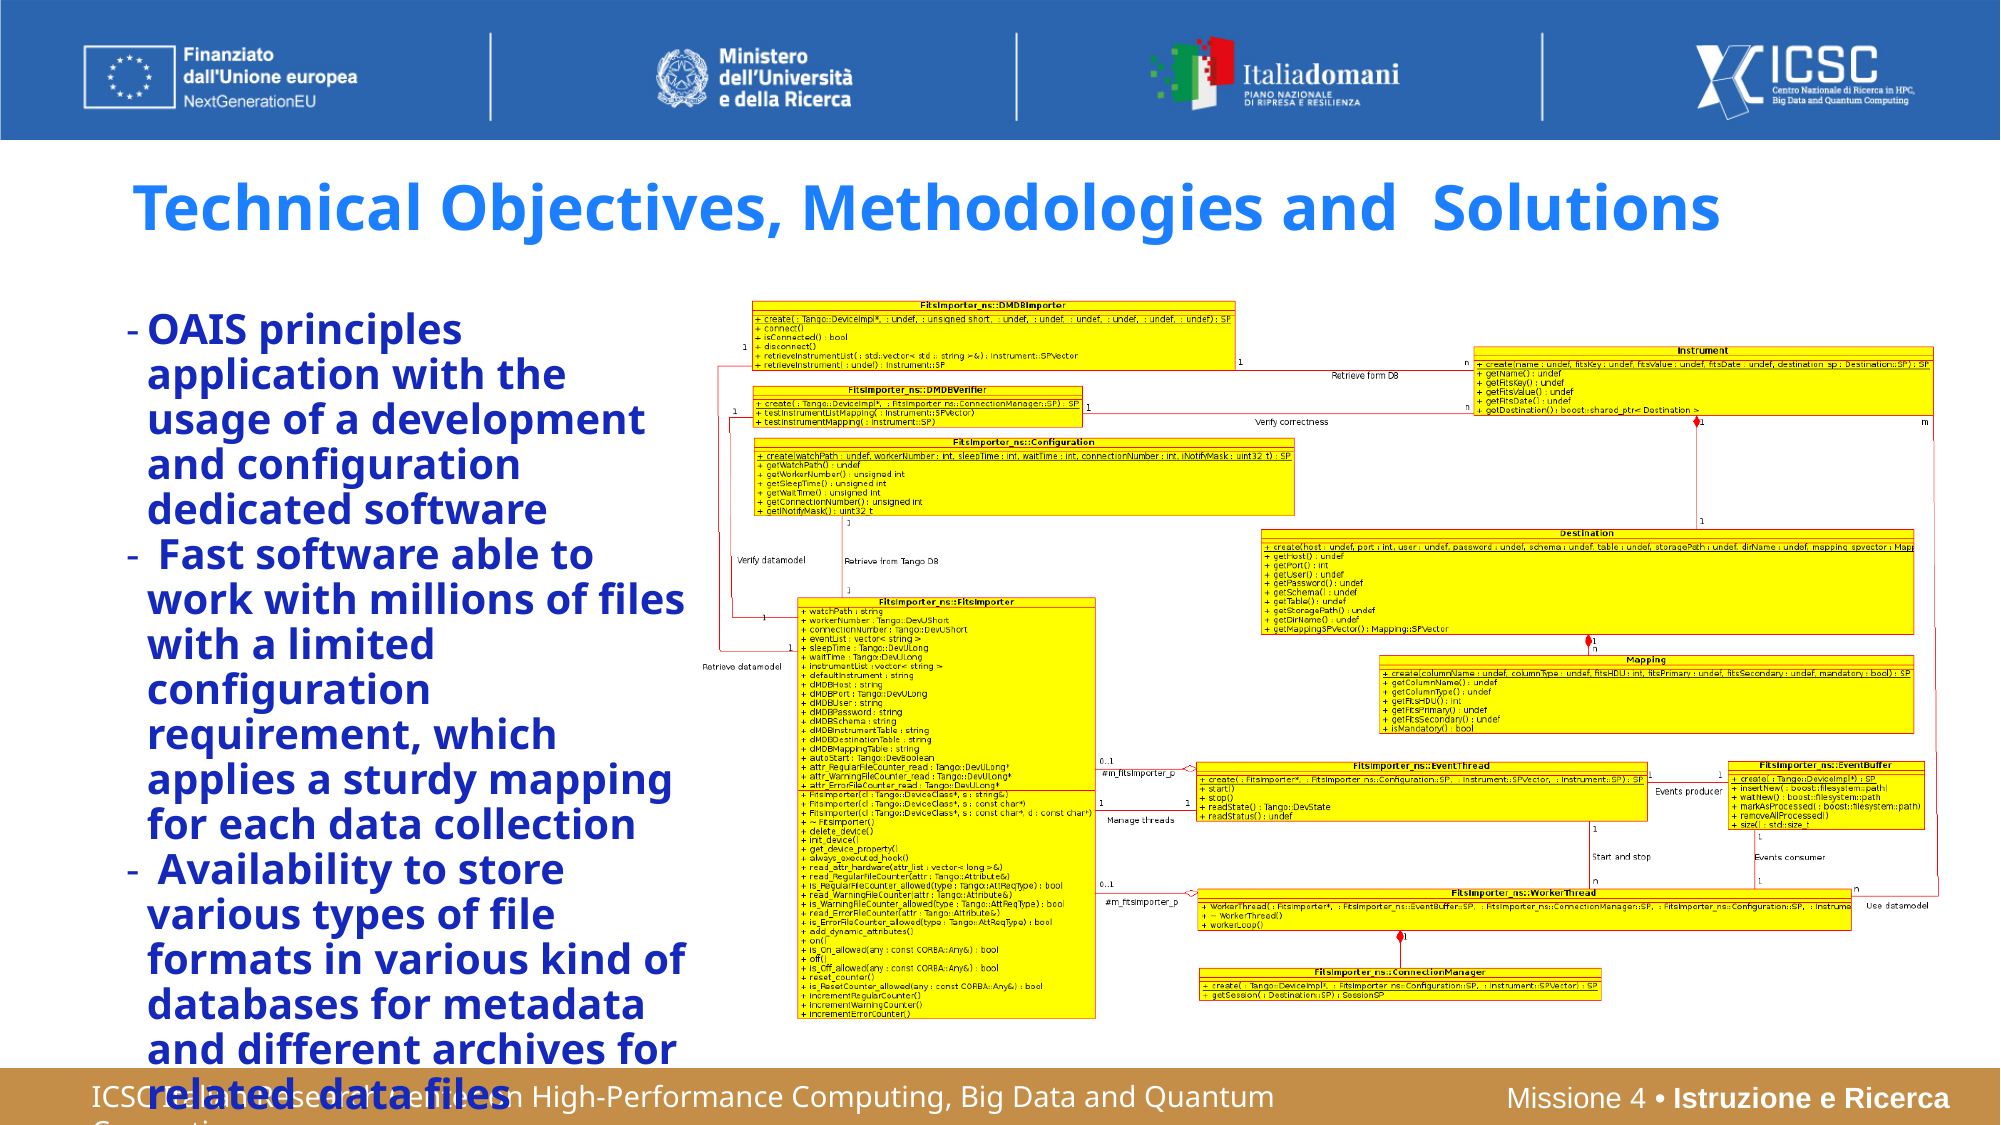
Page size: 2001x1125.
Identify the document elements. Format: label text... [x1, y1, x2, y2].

text_box OAIS principles application with the usage of a development and configuration dedicated software Fast software able to work with millions of files with a limited configuration requirement, which applies a sturdy mapping for each data collection Availability to store various types of file formats in various kind of databases for metadata and different archives for related data files [58, 300, 711, 1067]
text_box Technical Objectives, Methodologies and Solutions [117, 168, 1898, 252]
picture [699, 300, 1942, 1019]
picture [0, 0, 2000, 140]
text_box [0, 1067, 2000, 1125]
